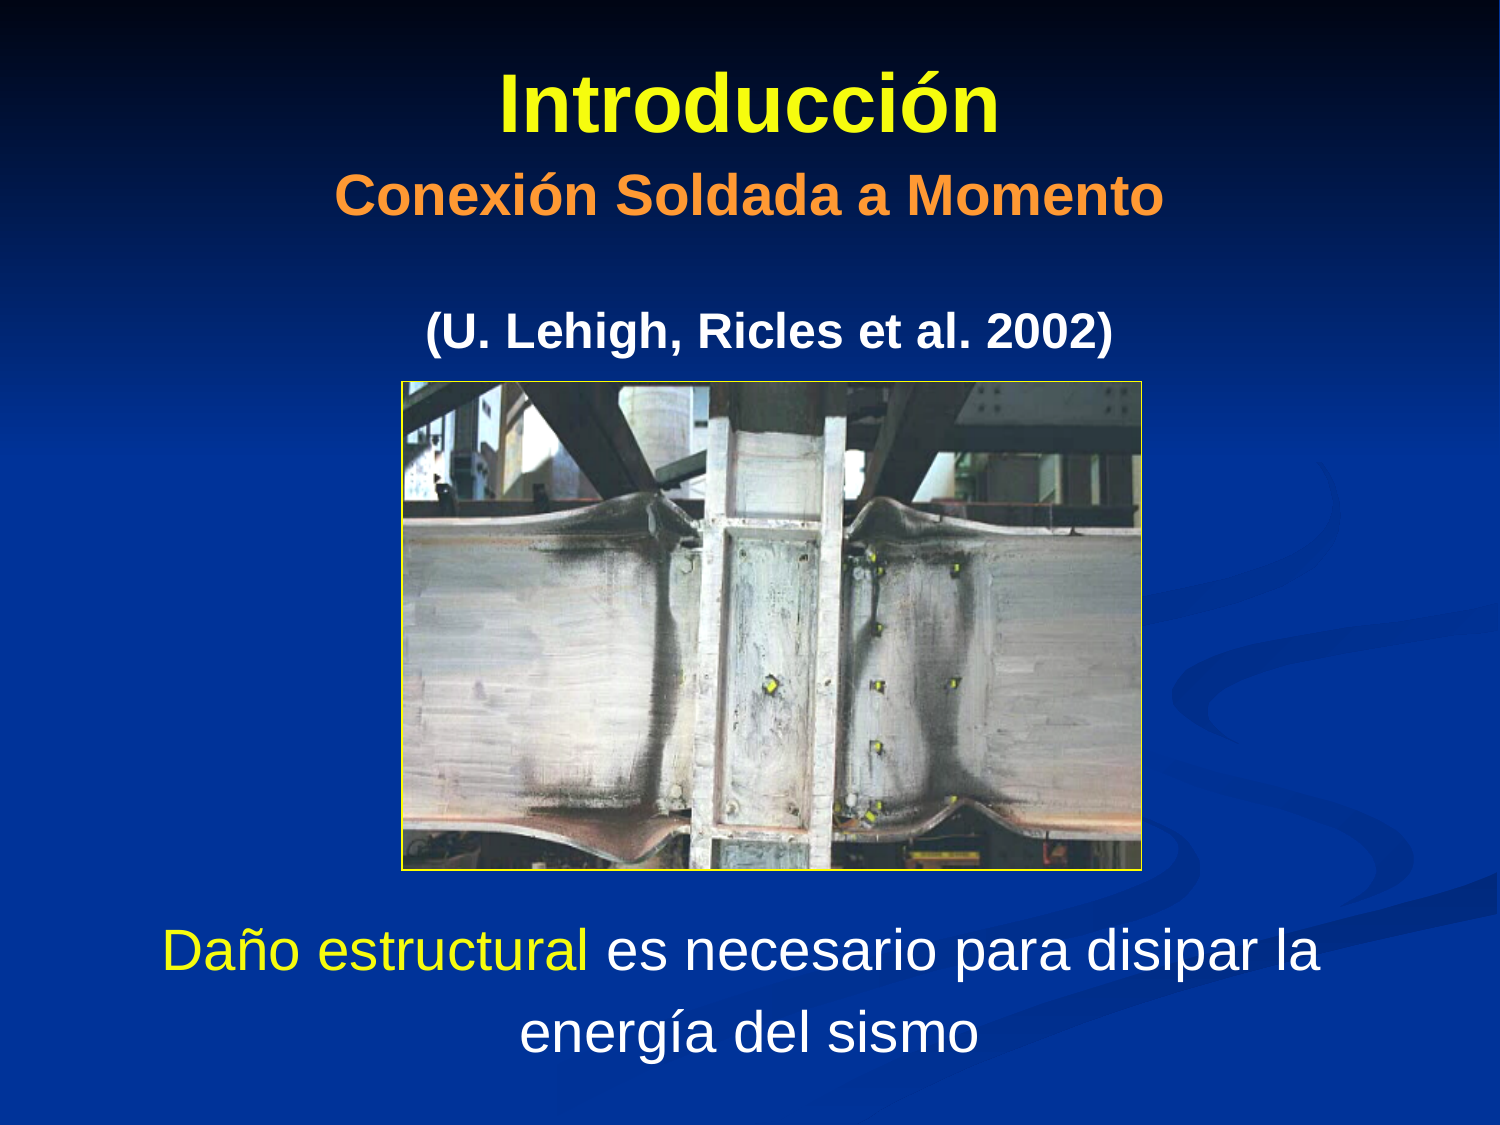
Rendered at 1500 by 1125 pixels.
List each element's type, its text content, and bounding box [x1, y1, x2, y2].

list Daño estructural es necesario para disipar la energía del sismo [0, 904, 1500, 1090]
title Introducción Conexión Soldada a Momento [74, 44, 1426, 233]
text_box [336, 290, 1176, 870]
